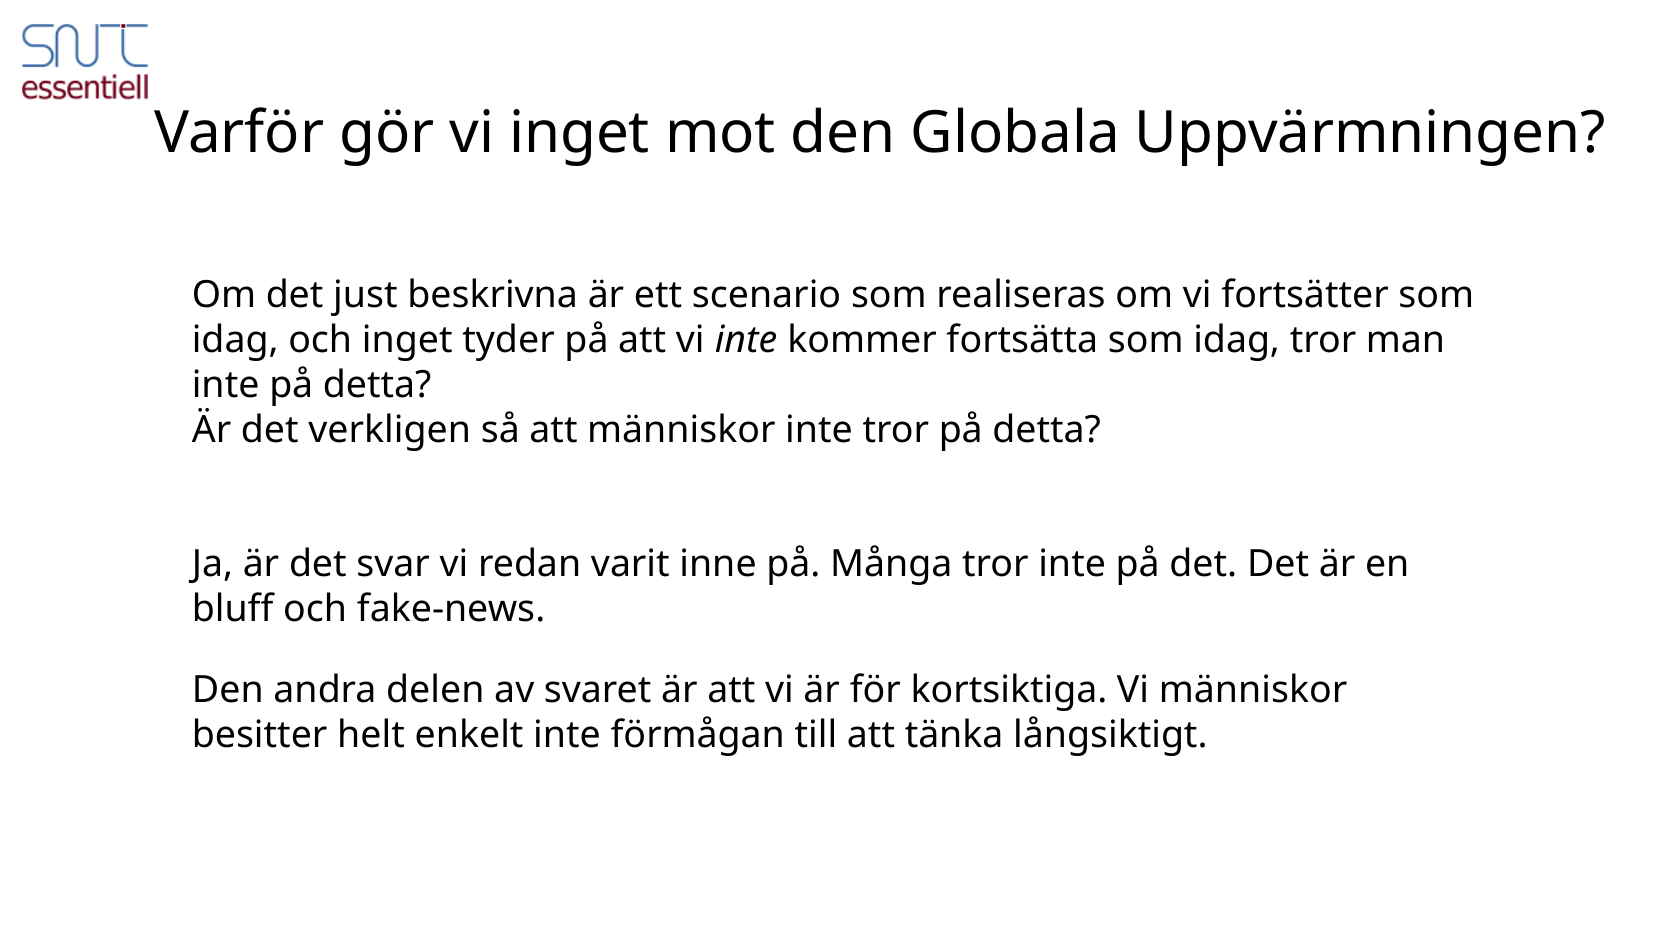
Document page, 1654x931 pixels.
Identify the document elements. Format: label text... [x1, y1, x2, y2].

text_box Om det just beskrivna är ett scenario som realiseras om vi fortsätter som idag, och inget tyder på att vi inte kommer fortsätta som idag, tror man inte på detta? Är det verkligen så att människor inte tror på detta? [177, 262, 1506, 470]
text_box Varför gör vi inget mot den Globala Uppvärmningen? [135, 51, 1624, 207]
picture [22, 0, 148, 126]
text_box Den andra delen av svaret är att vi är för kortsiktiga. Vi människor besitter helt enkelt inte förmågan till att tänka långsiktigt. [177, 657, 1447, 768]
text_box Ja, är det svar vi redan varit inne på. Många tror inte på det. Det är en bluff och fake-news. [177, 531, 1447, 642]
